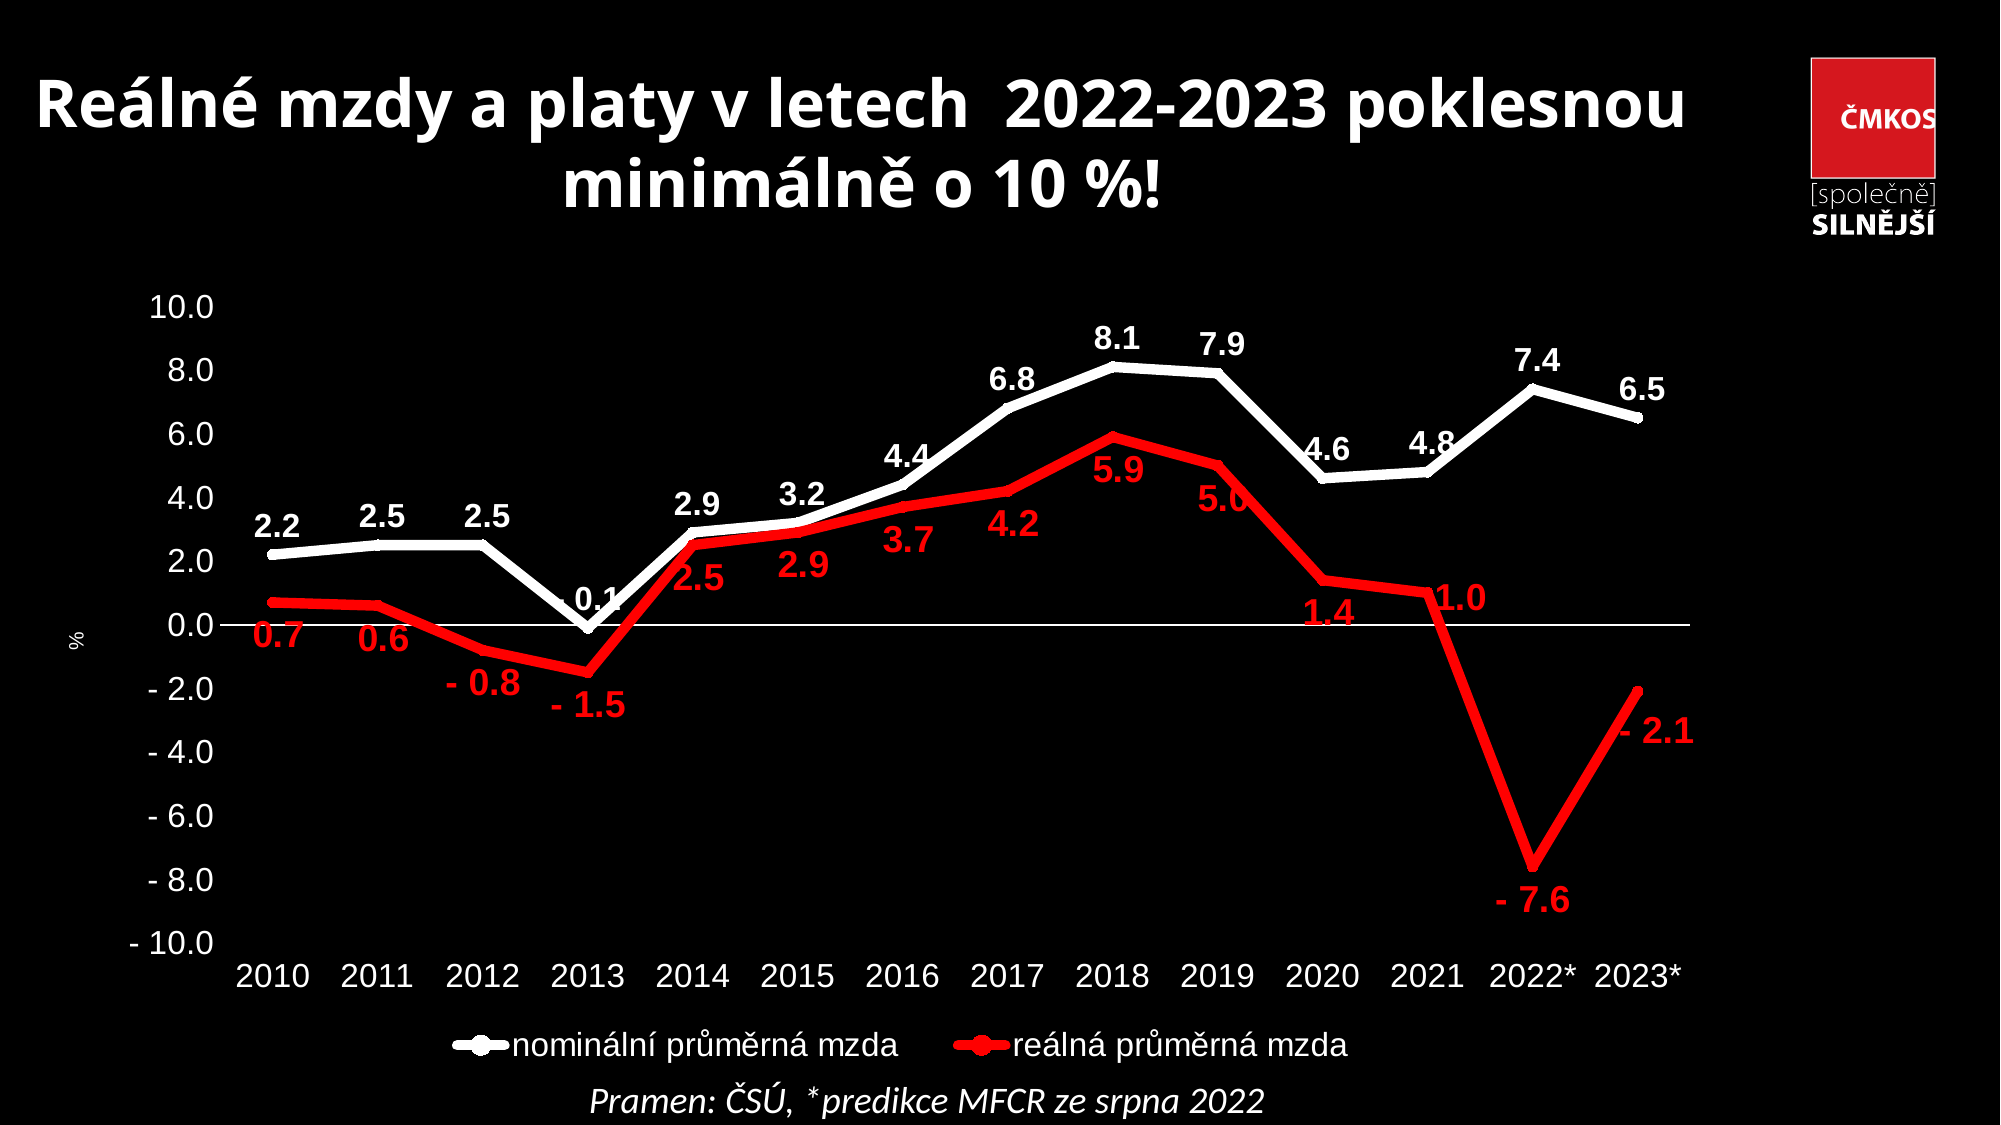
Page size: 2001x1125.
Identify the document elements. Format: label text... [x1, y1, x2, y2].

title Reálné mzdy a platy v letech 2022-2023 poklesnou minimálně o 10 %! [0, 54, 1724, 232]
text_box Pramen: ČSÚ, *predikce MFCR ze srpna 2022 [573, 1070, 1290, 1125]
picture [1810, 57, 1936, 236]
chart [32, 272, 1724, 1070]
